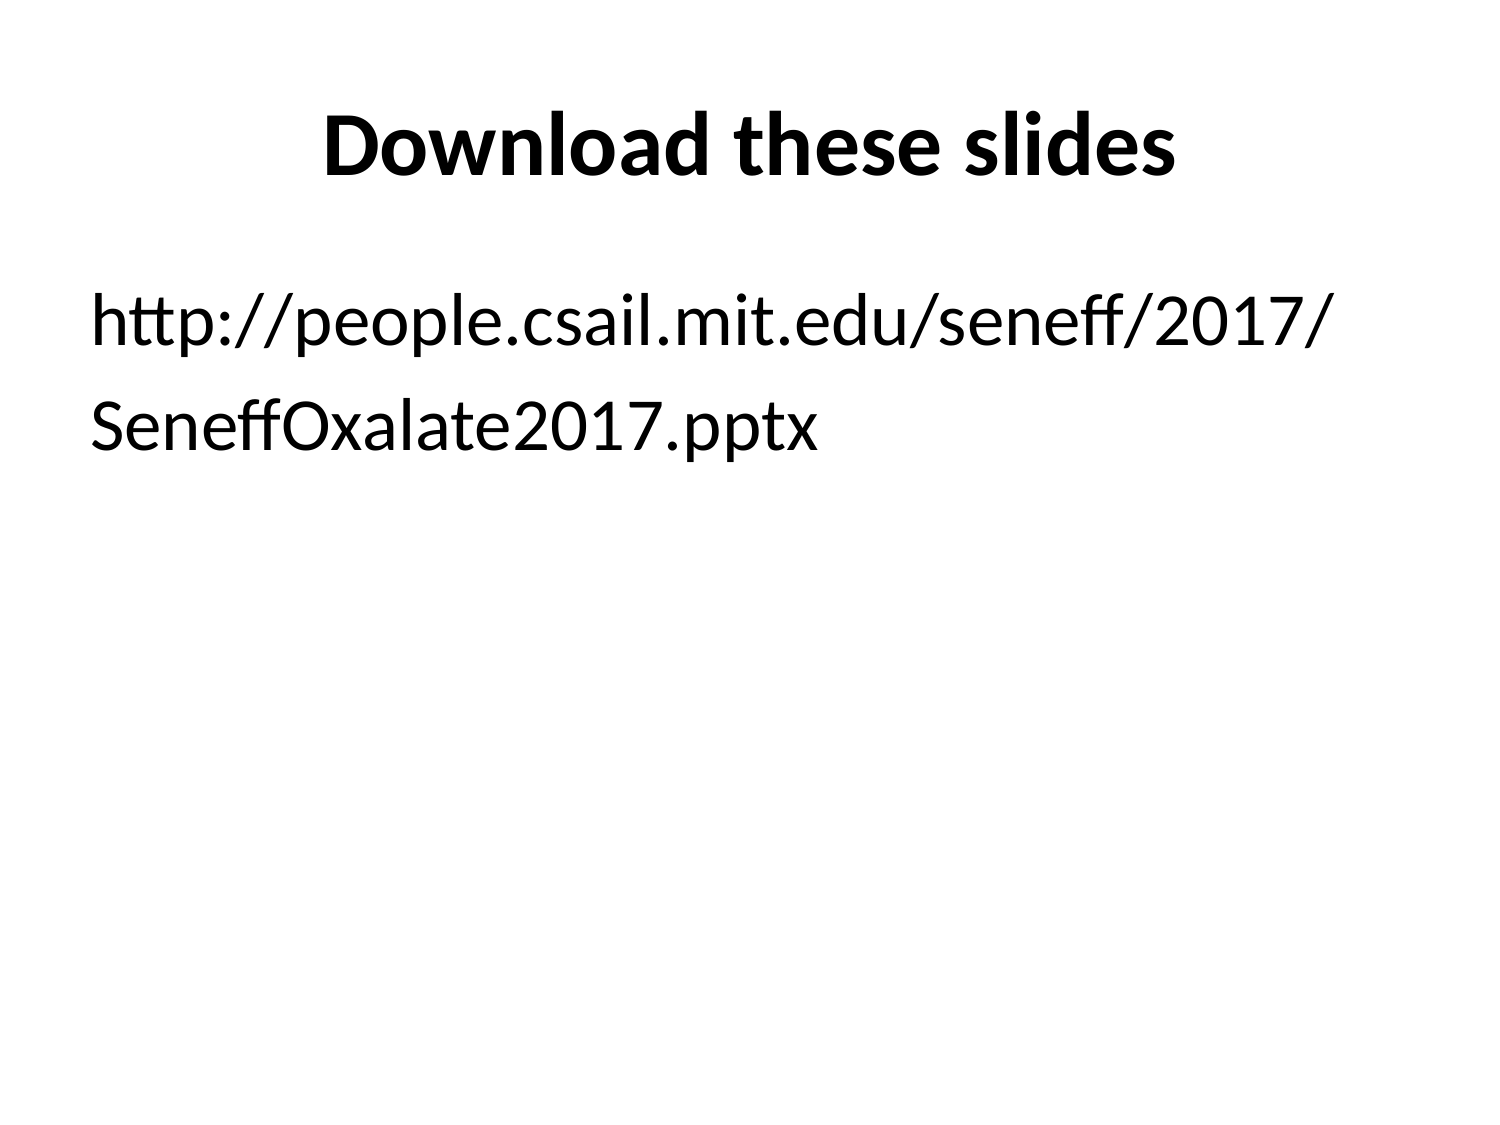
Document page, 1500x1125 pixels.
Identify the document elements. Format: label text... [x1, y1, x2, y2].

list http://people.csail.mit.edu/seneff/2017/ SeneffOxalate2017.pptx [75, 262, 1425, 564]
title Download these slides [75, 45, 1425, 233]
